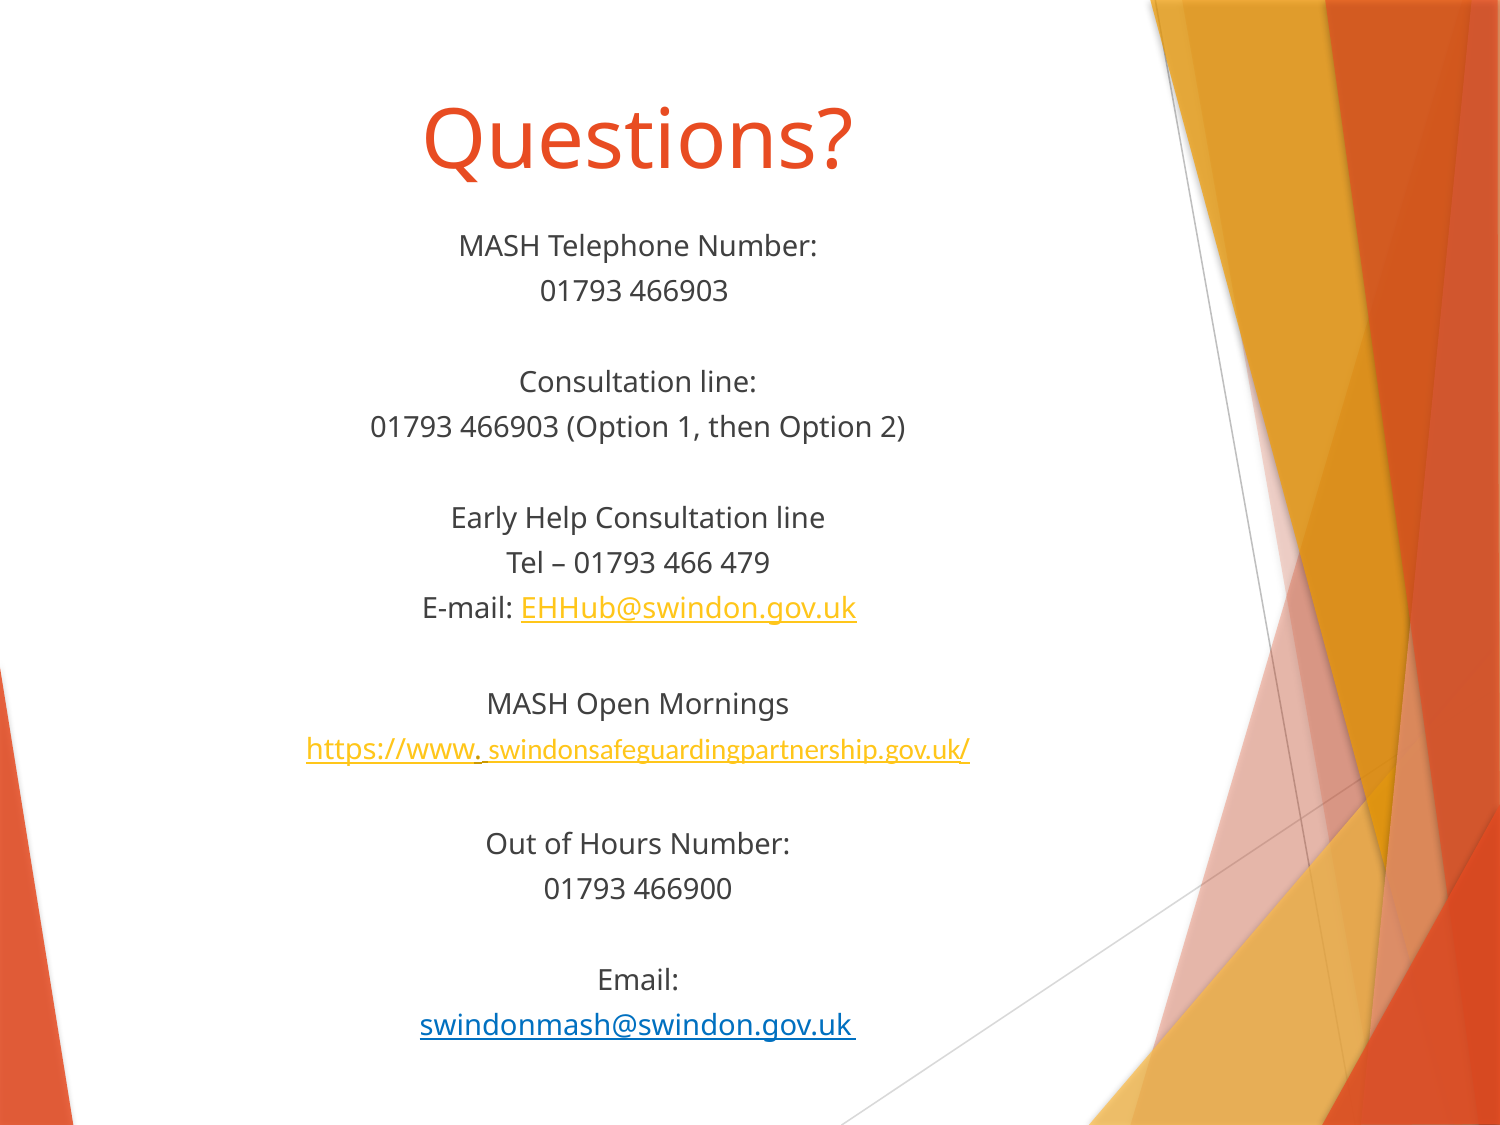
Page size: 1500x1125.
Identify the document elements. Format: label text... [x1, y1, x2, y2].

list MASH Telephone Number: 01793 466903 Consultation line: 01793 466903 (Option 1, then Option 2) Early Help Consultation line Tel – 01793 466 479 E-mail: EHHub@swindon.gov.uk MASH Open Mornings https://www. swindonsafeguardingpartnership.gov.uk/ Out of Hours Number: 01793 466900 Email: swindonmash@swindon.gov.uk [0, 219, 1277, 1106]
title Questions? [117, 78, 1159, 219]
